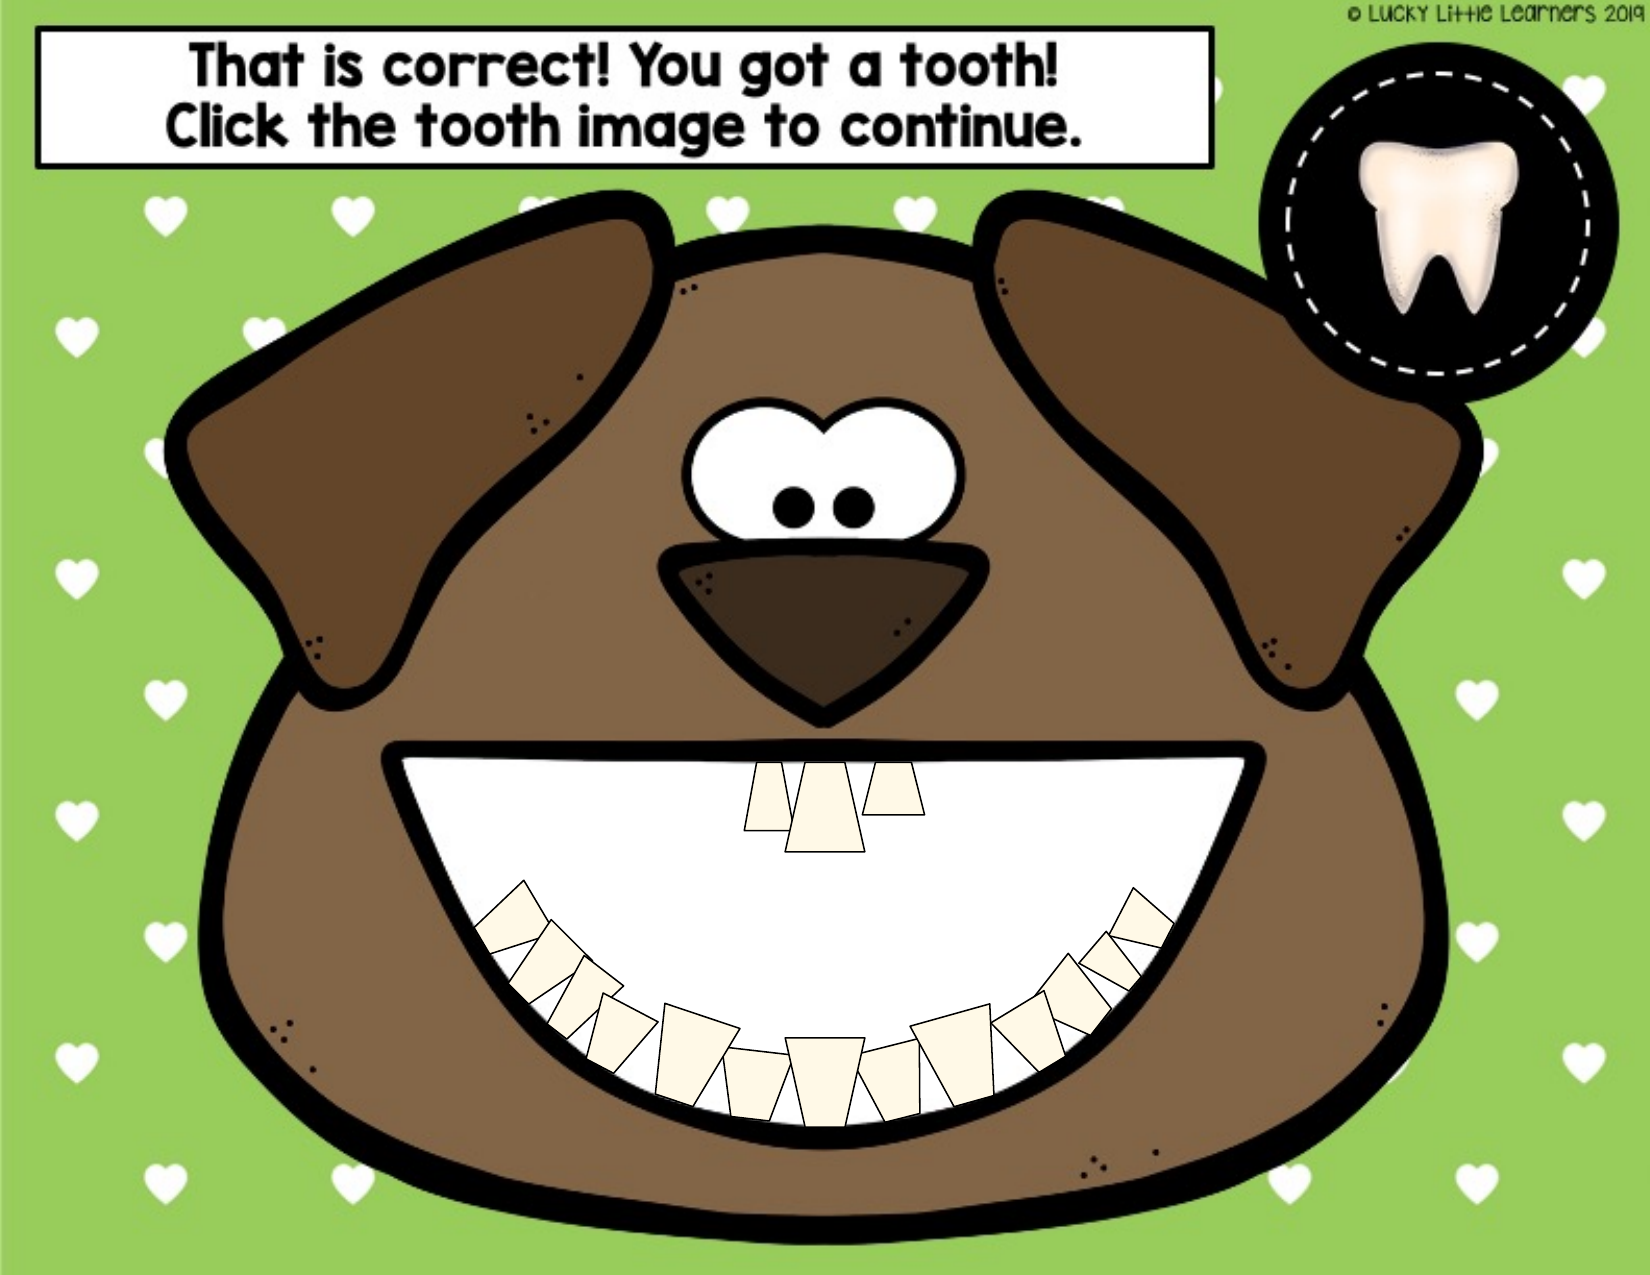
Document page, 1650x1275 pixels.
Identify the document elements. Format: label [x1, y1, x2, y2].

text_box [474, 880, 549, 955]
text_box [785, 1037, 865, 1128]
text_box [1078, 931, 1142, 992]
text_box [586, 993, 659, 1074]
text_box [723, 1047, 791, 1121]
text_box [1109, 887, 1175, 949]
text_box [655, 1003, 740, 1107]
text_box [1034, 953, 1112, 1036]
text_box [0, 0, 1650, 1275]
text_box [785, 762, 865, 852]
text_box [991, 990, 1066, 1073]
text_box [508, 919, 593, 1005]
text_box [744, 762, 792, 831]
text_box [862, 762, 925, 815]
text_box [1222, 32, 1650, 417]
text_box [547, 955, 624, 1040]
text_box [910, 1003, 994, 1107]
text_box [858, 1039, 920, 1123]
